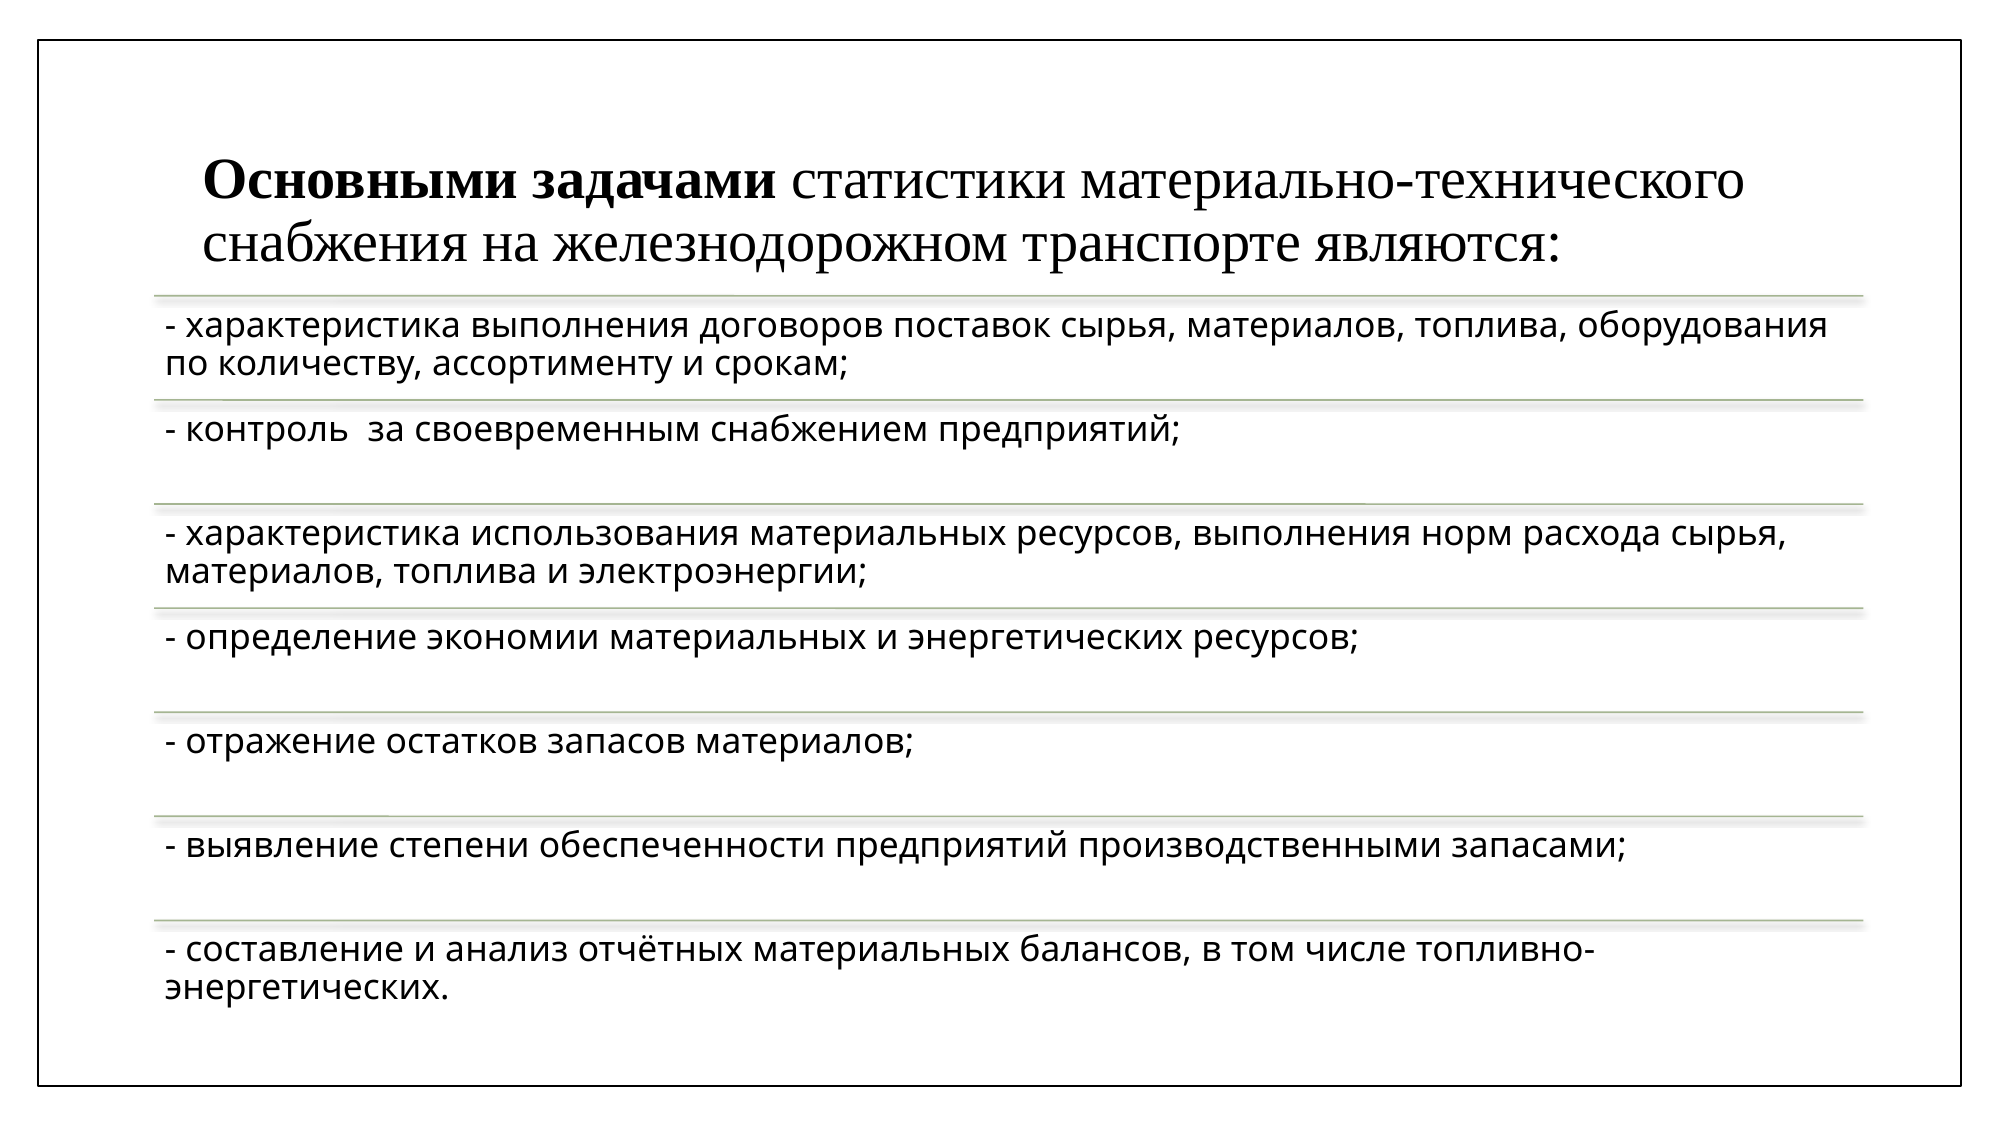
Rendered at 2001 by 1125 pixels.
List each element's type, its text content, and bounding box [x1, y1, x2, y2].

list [153, 295, 1864, 1025]
title Основными задачами статистики материально-технического снабжения на железнодорожном транспорте являются: [187, 99, 1808, 293]
